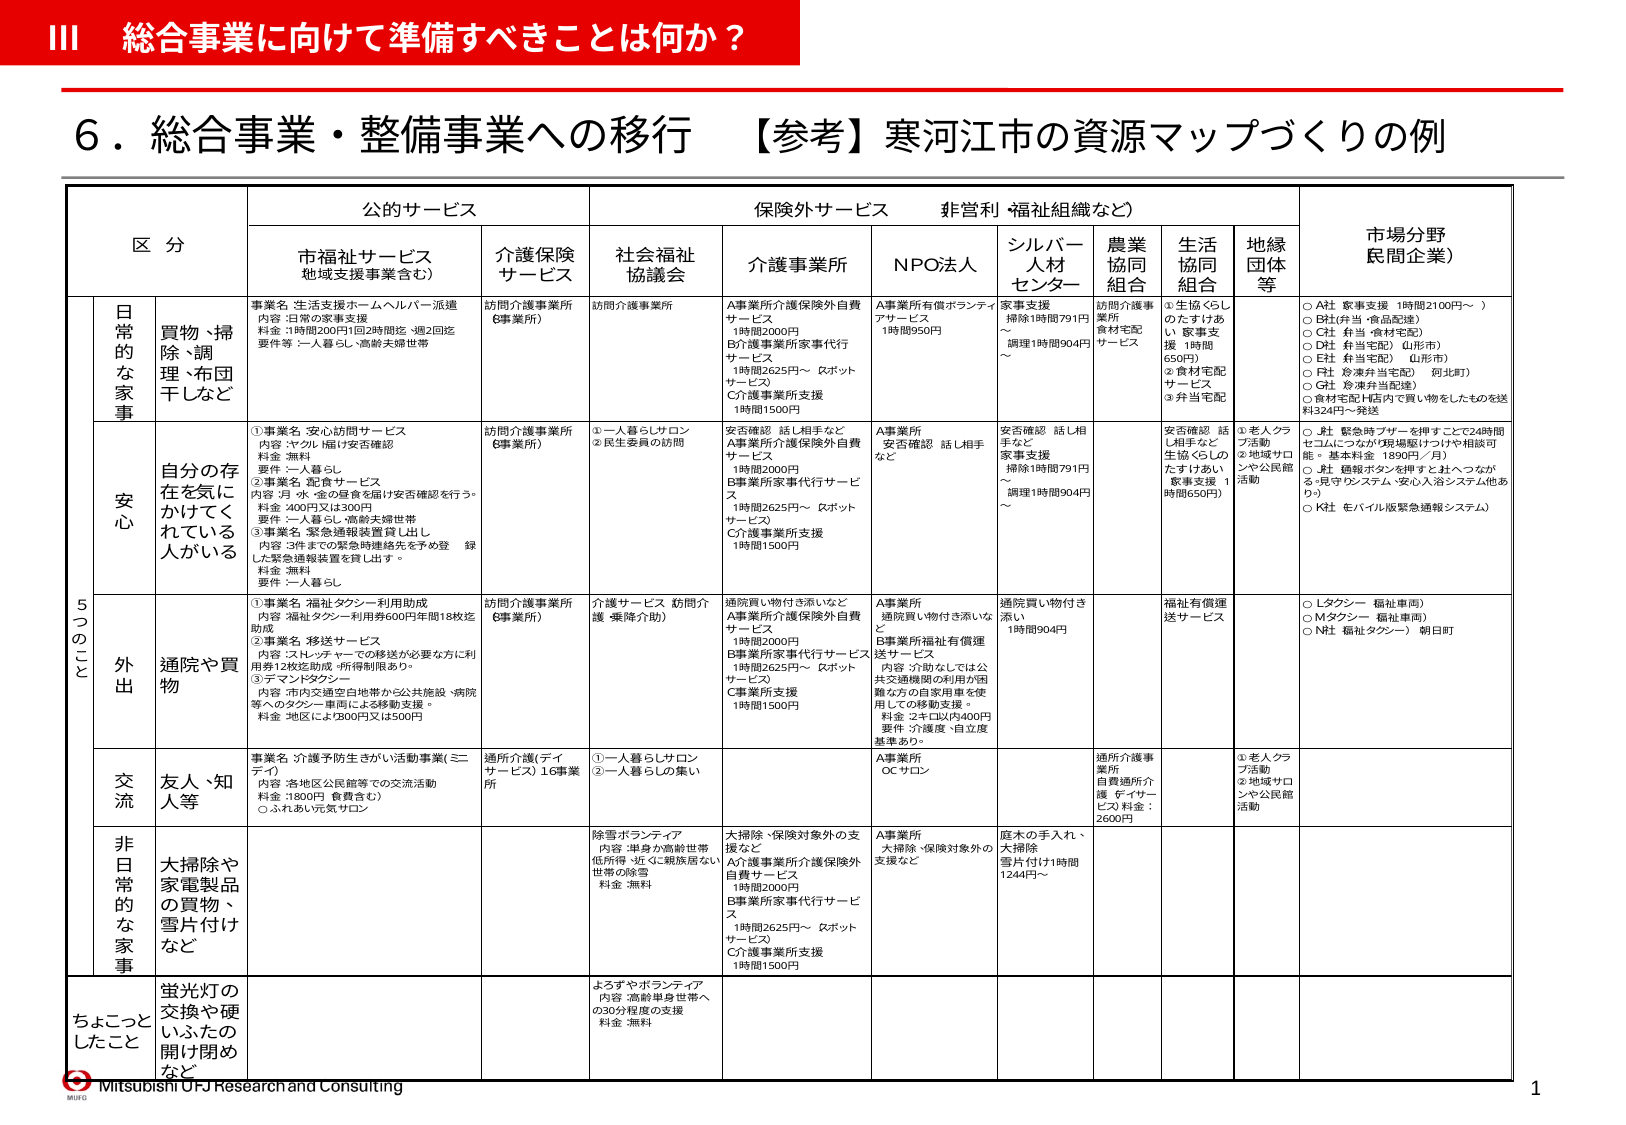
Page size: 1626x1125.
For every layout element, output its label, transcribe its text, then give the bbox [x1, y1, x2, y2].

text_box [0, 0, 1625, 75]
picture [66, 185, 1513, 1081]
text_box Ⅲ 総合事業に向けて準備すべきことは何か？ [0, 0, 800, 66]
picture [59, 1068, 405, 1102]
title ６．総合事業・整備事業への移行 【参考】寒河江市の資源マップづくりの例 [66, 75, 1554, 229]
